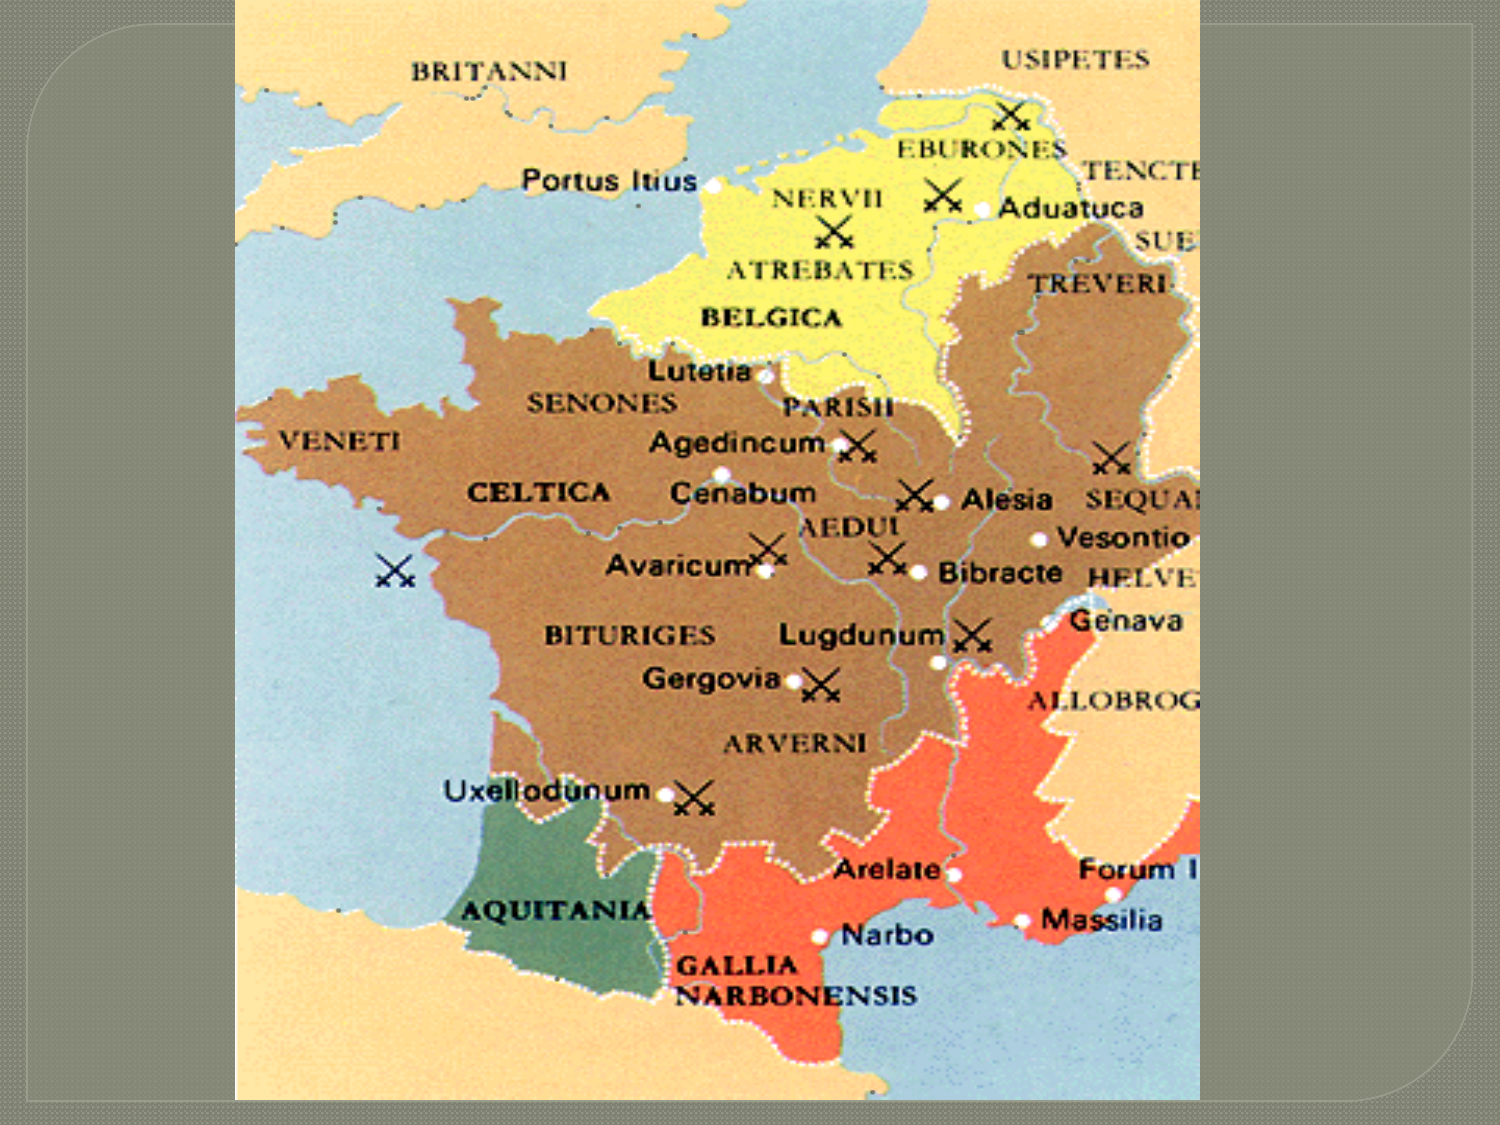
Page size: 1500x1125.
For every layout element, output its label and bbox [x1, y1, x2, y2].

picture [234, 0, 1200, 1100]
